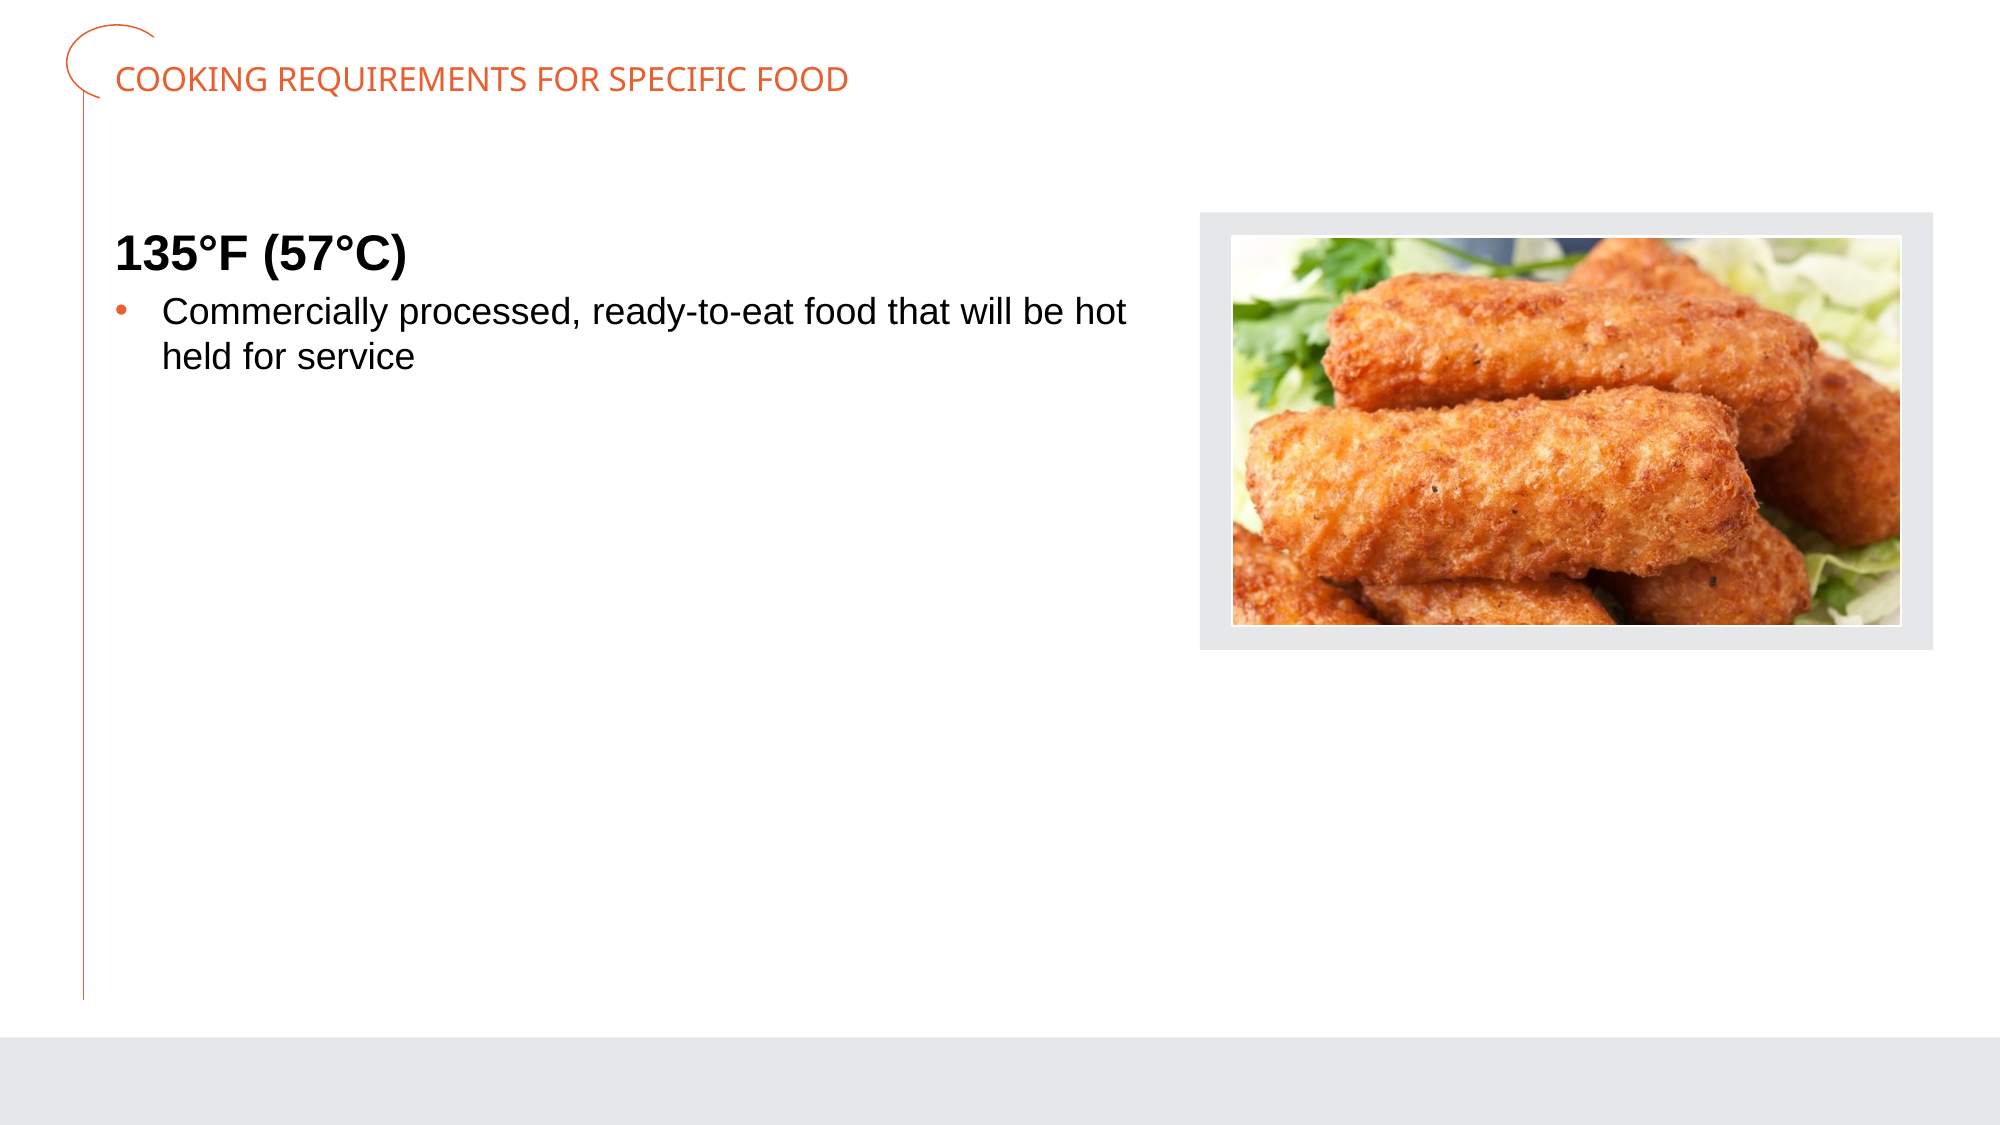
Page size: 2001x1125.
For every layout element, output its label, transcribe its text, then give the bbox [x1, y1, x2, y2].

list 135°F (57°C) Commercially processed, ready-to-eat food that will be hot held for service [99, 212, 1167, 1000]
picture [1233, 237, 1901, 626]
title COOKING REQUIREMENTS FOR SPECIFIC FOOD [99, 45, 1900, 125]
